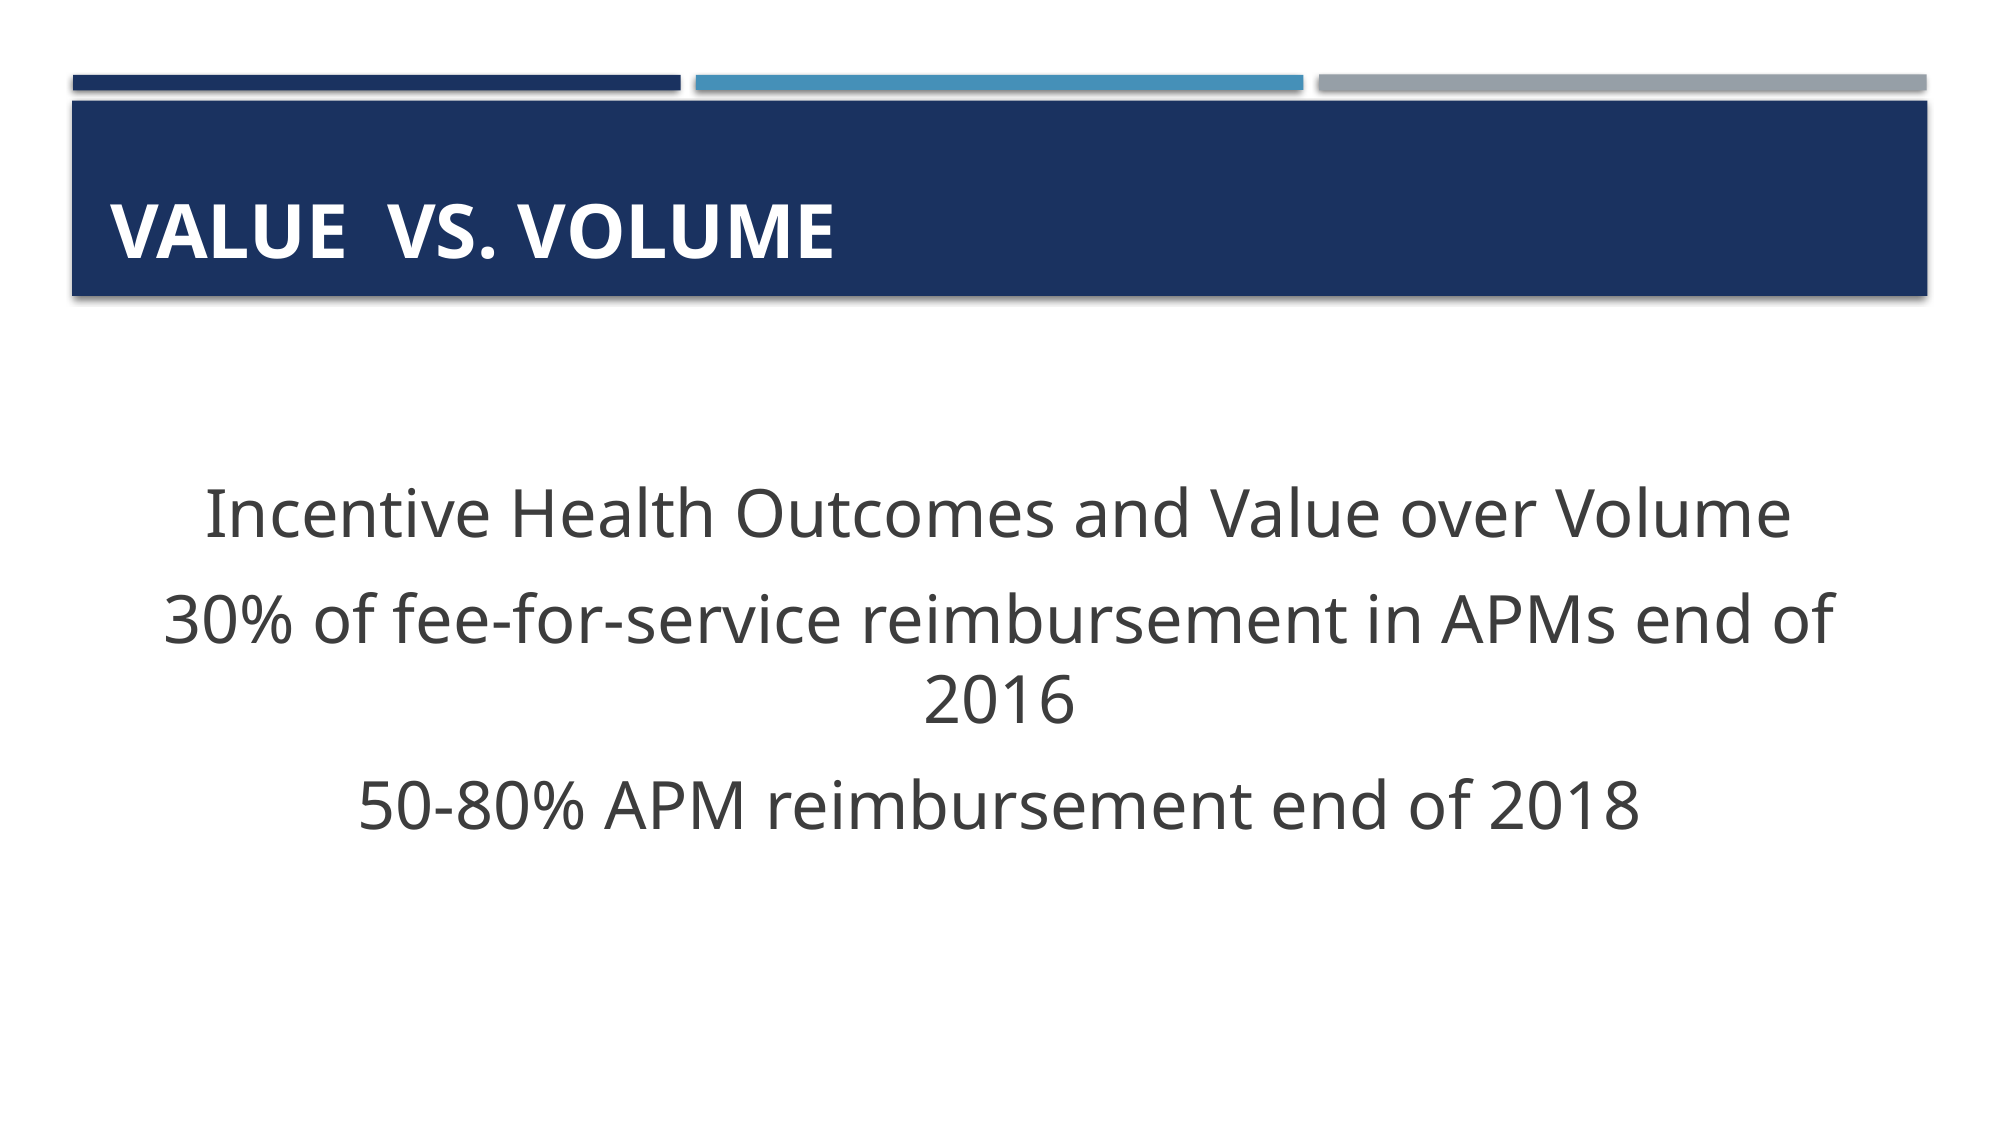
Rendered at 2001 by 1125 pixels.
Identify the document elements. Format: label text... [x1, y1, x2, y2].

list Incentive Health Outcomes and Value over Volume 30% of fee-for-service reimbursement in APMs end of 2016 50-80% APM reimbursement end of 2018 [95, 357, 1905, 962]
title VALUE VS. VOLUME [95, 115, 1905, 282]
